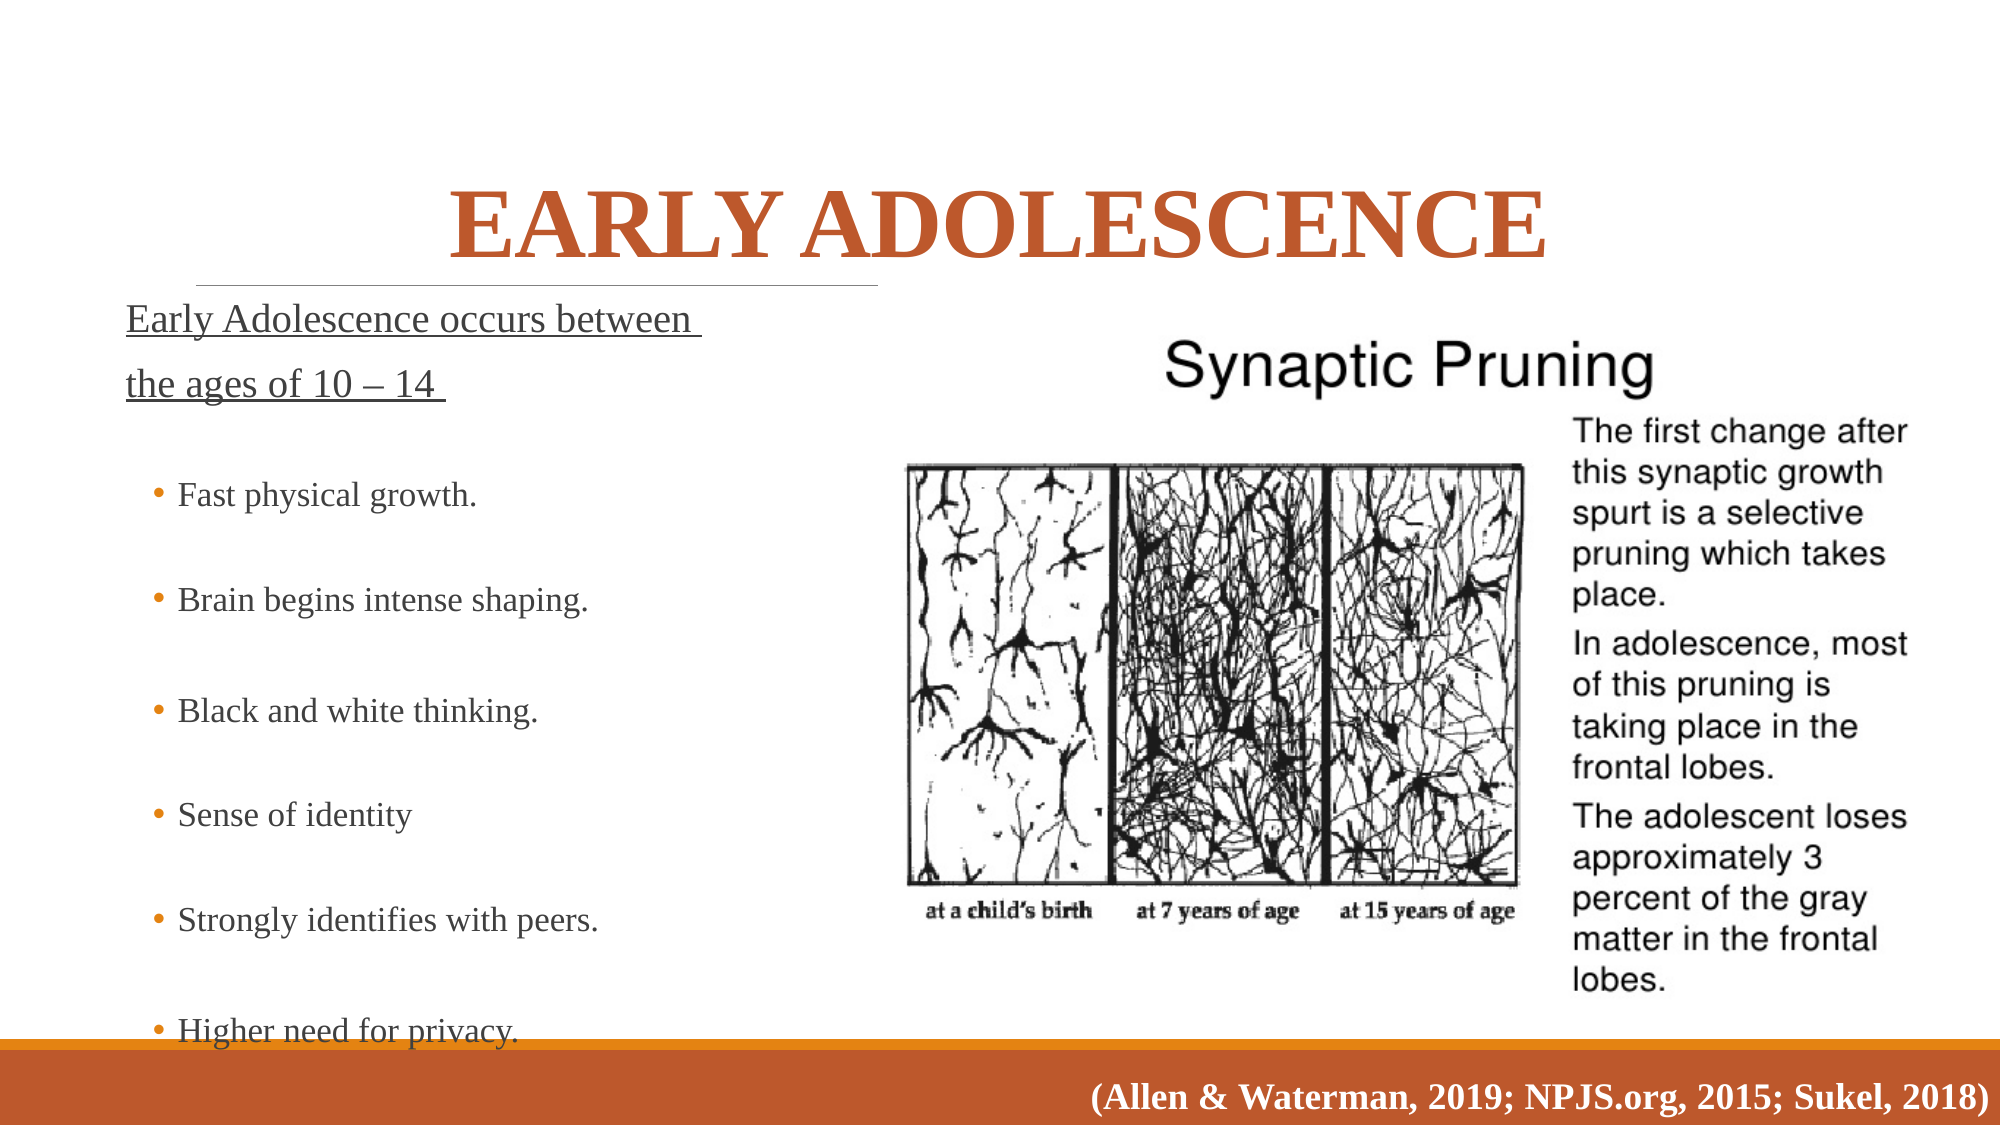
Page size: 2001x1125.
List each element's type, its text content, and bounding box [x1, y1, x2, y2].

list Early Adolescence occurs between the ages of 10 – 14 Fast physical growth. Brain begins intense shaping. Black and white thinking. Sense of identity Strongly identifies with peers. Higher need for privacy. [125, 290, 1355, 1065]
title EARLY ADOLESCENCE [174, 47, 1825, 286]
text_box (Allen & Waterman, 2019; NPJS.org, 2015; Sukel, 2018) [1075, 1064, 2000, 1125]
picture [877, 267, 1944, 1037]
